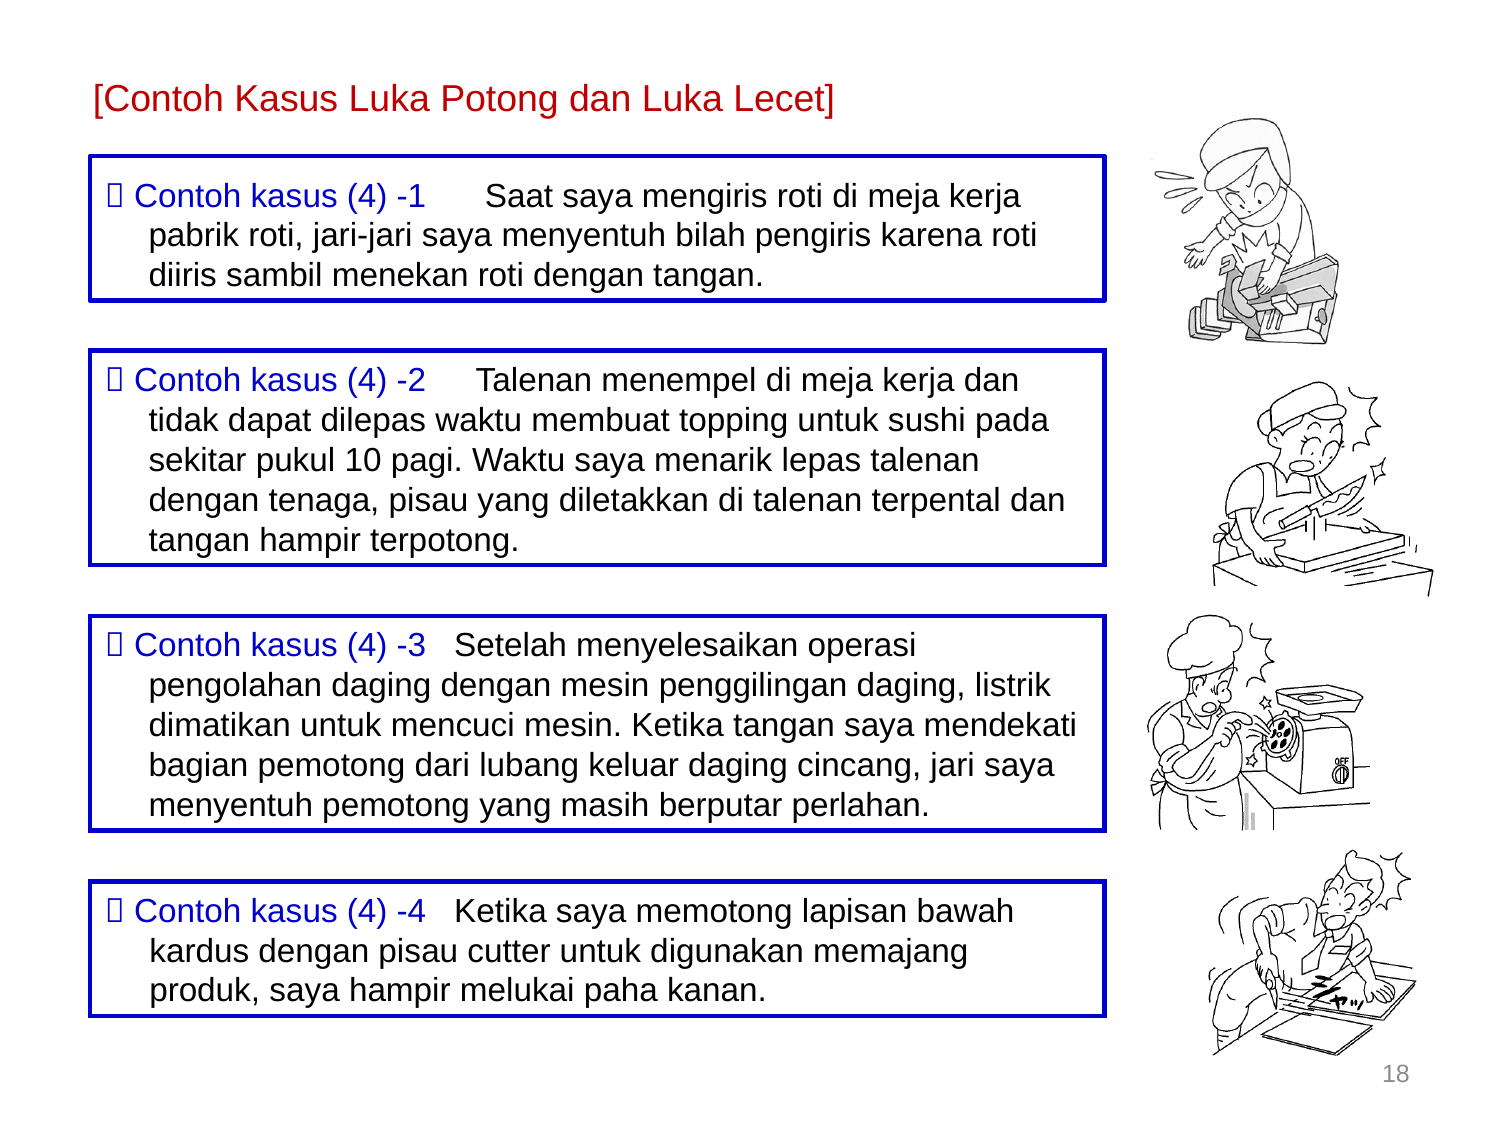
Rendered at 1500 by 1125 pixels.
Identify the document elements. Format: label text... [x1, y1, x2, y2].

text_box  Contoh kasus (4) -4 Ketika saya memotong lapisan bawah kardus dengan pisau cutter untuk digunakan memajang produk, saya hampir melukai paha kanan. [90, 881, 1105, 1016]
text_box [Contoh Kasus Luka Potong dan Luka Lecet] [78, 66, 963, 127]
text_box  Contoh kasus (4) -2 Talenan menempel di meja kerja dan tidak dapat dilepas waktu membuat topping untuk sushi pada sekitar pukul 10 pagi. Waktu saya menarik lepas talenan dengan tenaga, pisau yang diletakkan di talenan terpental dan tangan hampir terpotong. [90, 350, 1105, 566]
text_box  Contoh kasus (4) -1 Saat saya mengiris roti di meja kerja pabrik roti, jari-jari saya menyentuh bilah pengiris karena roti diiris sambil menekan roti dengan tangan. [88, 154, 1106, 303]
text_box  Contoh kasus (4) -3 Setelah menyelesaikan operasi pengolahan daging dengan mesin penggilingan daging, listrik dimatikan untuk mencuci mesin. Ketika tangan saya mendekati bagian pemotong dari lubang keluar daging cincang, jari saya menyentuh pemotong yang masih berputar perlahan. [90, 616, 1105, 831]
slide_number 18 [1074, 1042, 1425, 1103]
picture [1127, 113, 1461, 1071]
